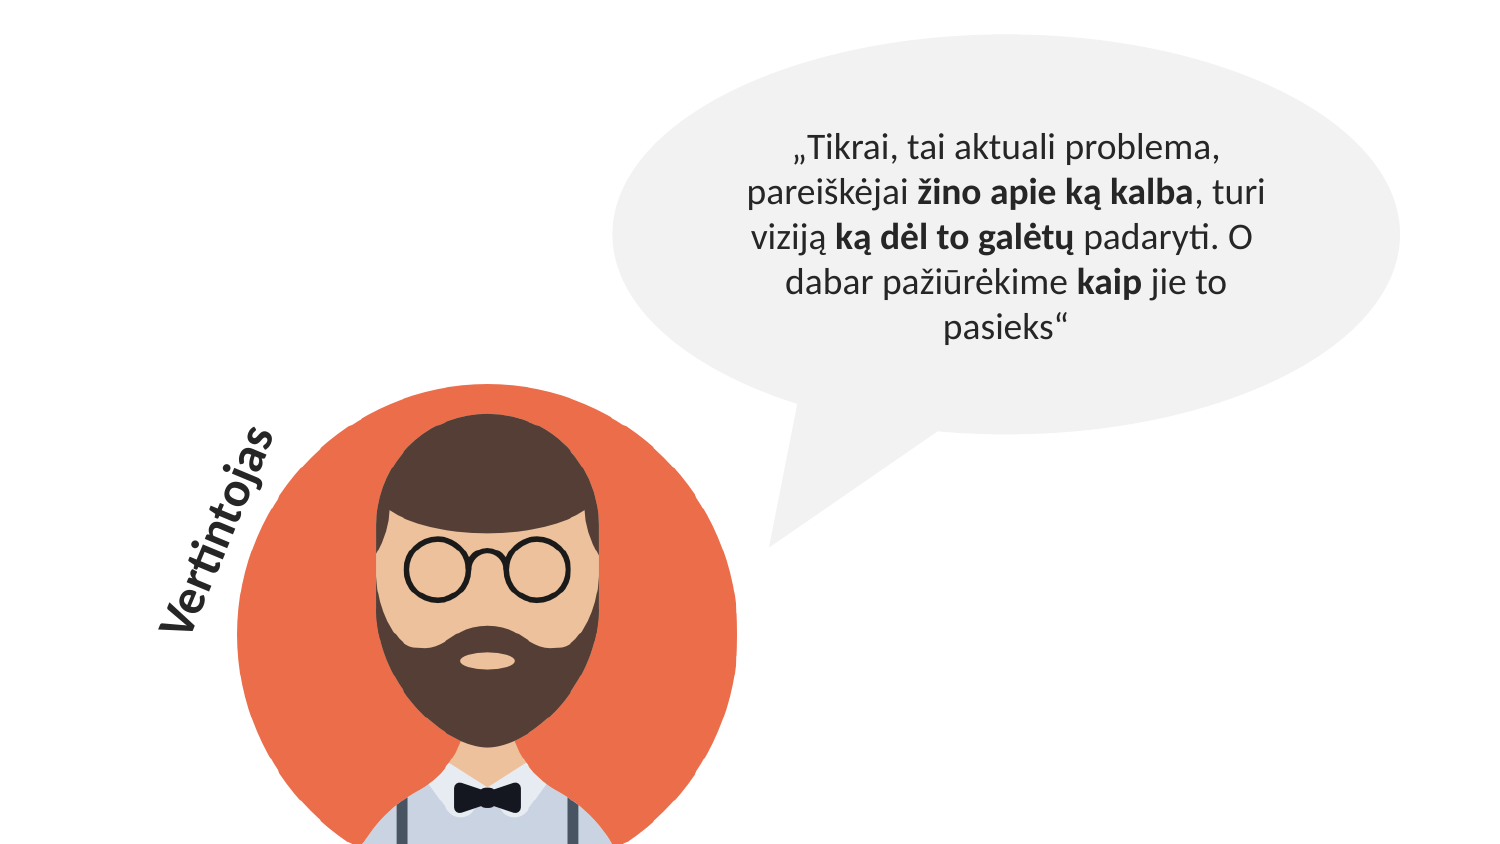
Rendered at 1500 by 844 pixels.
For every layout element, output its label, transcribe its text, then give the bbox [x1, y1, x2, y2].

text_box „Tikrai, tai aktuali problema, pareiškėjai žino apie ką kalba, turi viziją ką dėl to galėtų padaryti. O dabar pažiūrėkime kaip jie to pasieks“ [610, 32, 1403, 550]
picture [237, 384, 738, 844]
text_box Vertintojas [129, 389, 232, 664]
